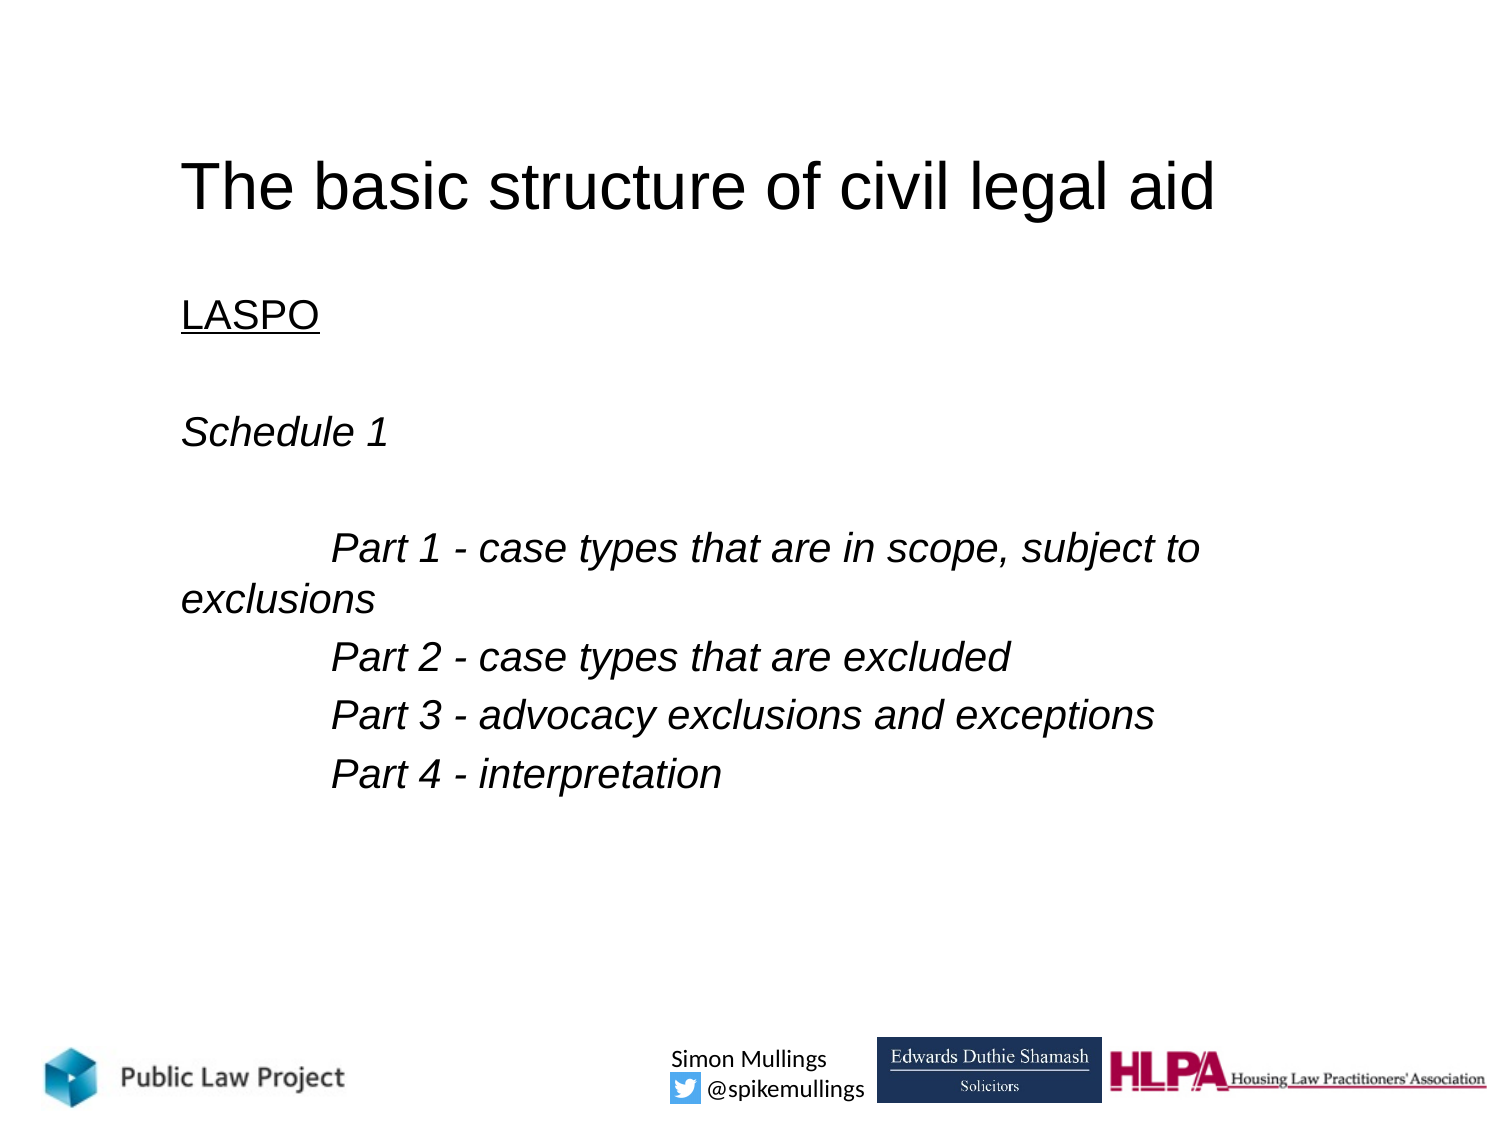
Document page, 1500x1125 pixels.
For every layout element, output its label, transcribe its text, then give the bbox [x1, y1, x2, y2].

text_box The basic structure of civil legal aid [165, 89, 1329, 277]
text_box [41, 1034, 1487, 1111]
list LASPO Schedule 1 Part 1 - case types that are in scope, subject to exclusions Part 2 - case types that are excluded Part 3 - advocacy exclusions and exceptions Part 4 - interpretation [165, 280, 1357, 930]
